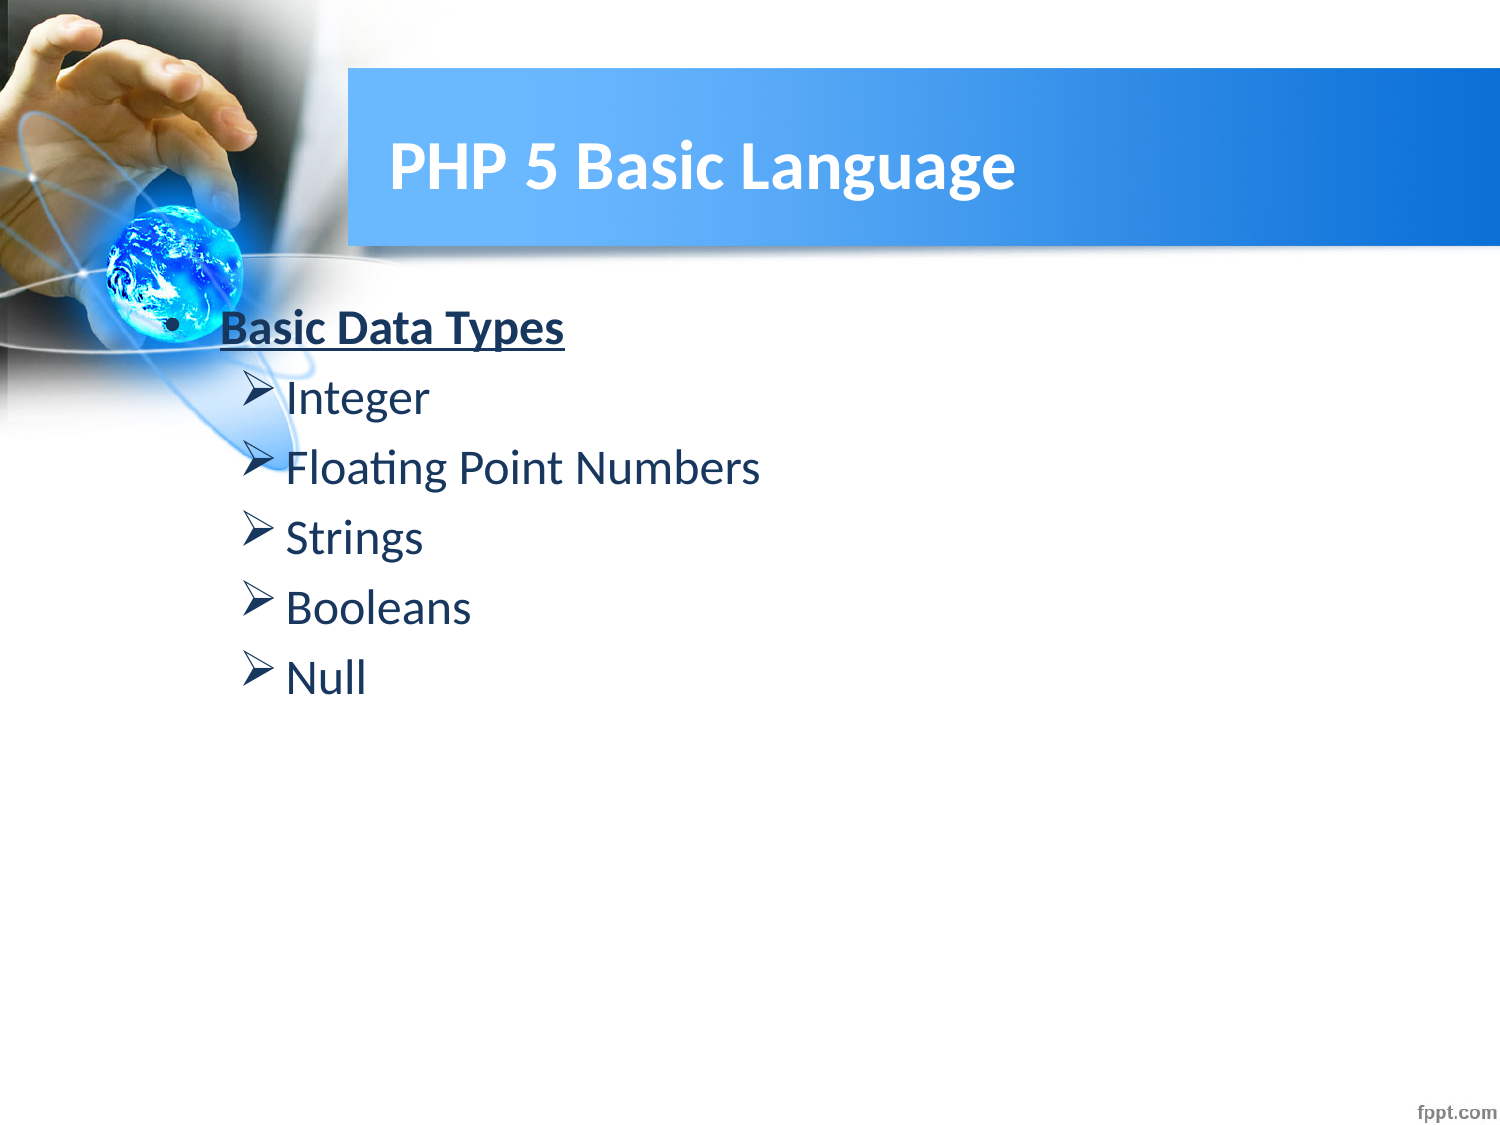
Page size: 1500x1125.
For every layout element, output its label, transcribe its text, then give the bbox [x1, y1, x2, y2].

title PHP 5 Basic Language [374, 111, 1452, 212]
picture [0, 0, 1500, 1125]
list Basic Data Types Integer Floating Point Numbers Strings Booleans Null [148, 286, 1477, 1039]
